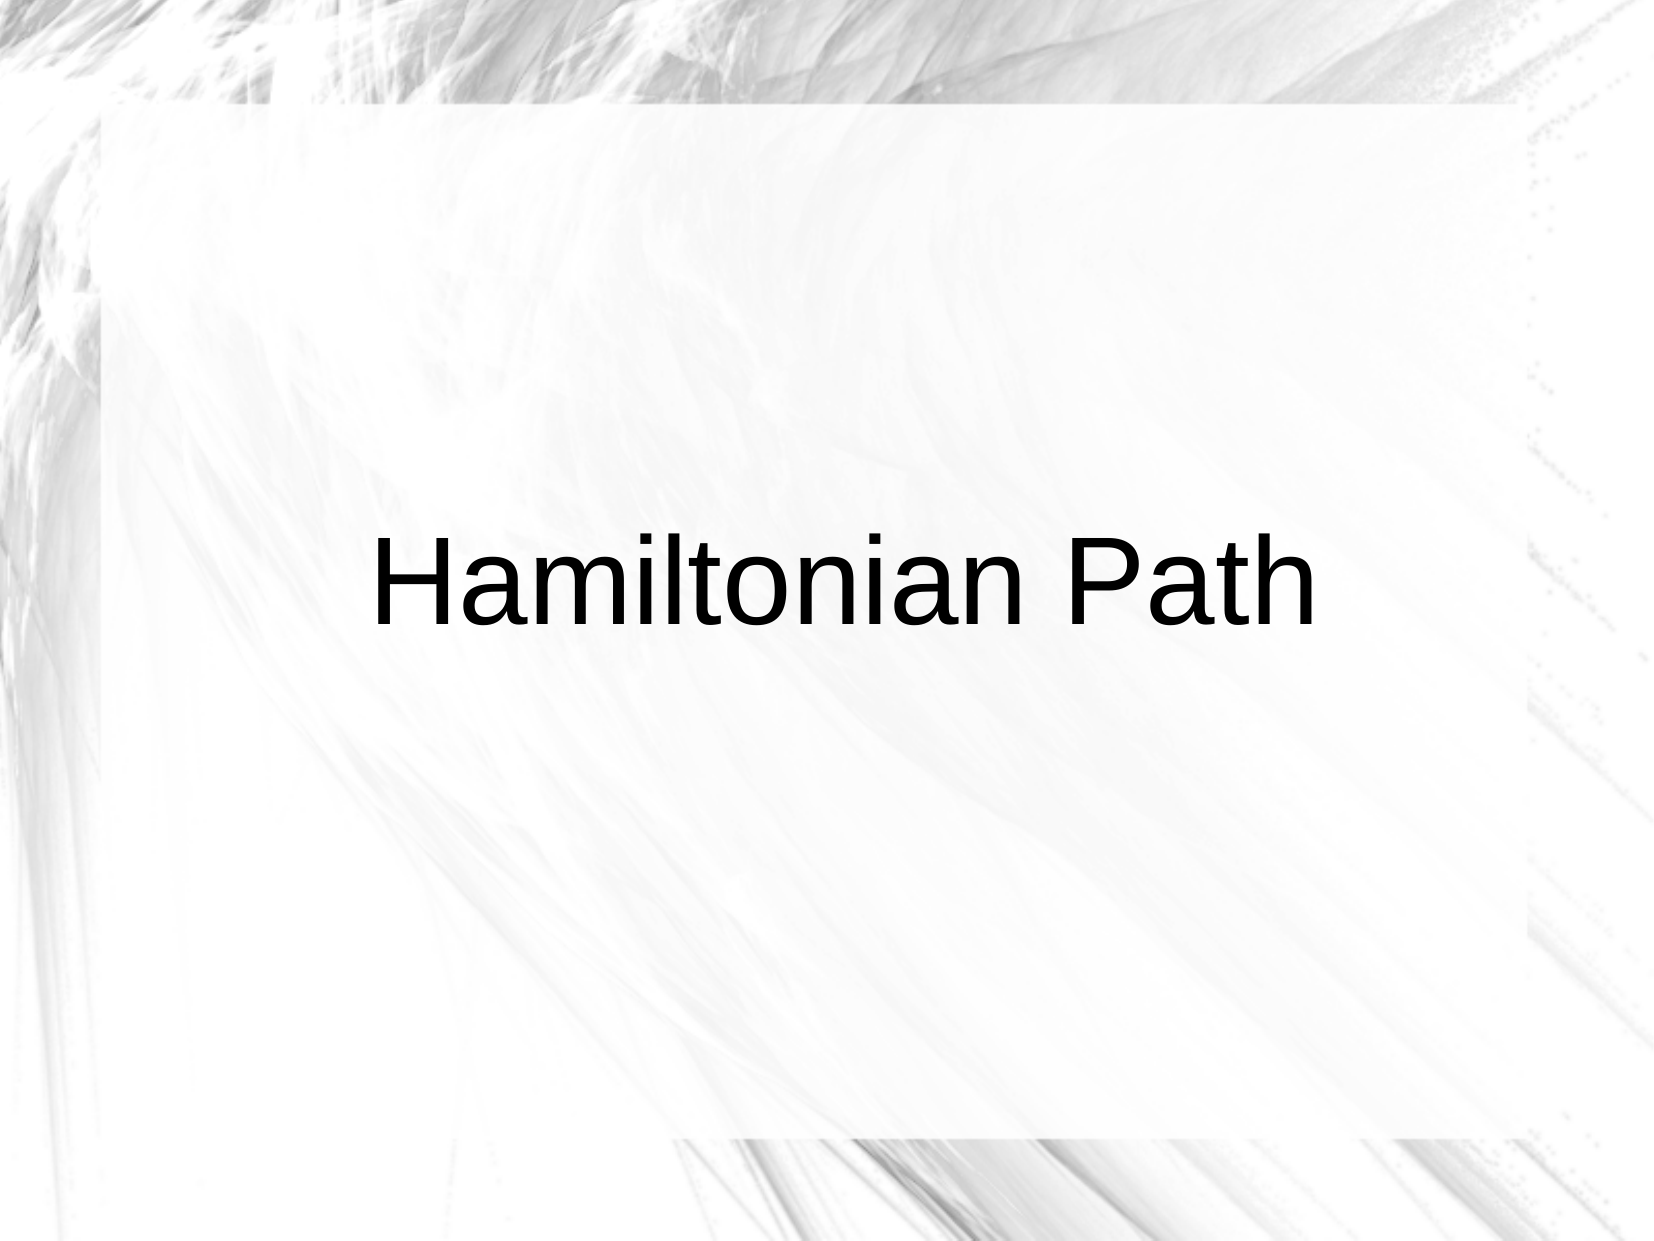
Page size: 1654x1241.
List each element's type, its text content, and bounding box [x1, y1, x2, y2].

picture [0, 0, 1654, 1241]
list Hamiltonian Path [118, 319, 1571, 1102]
